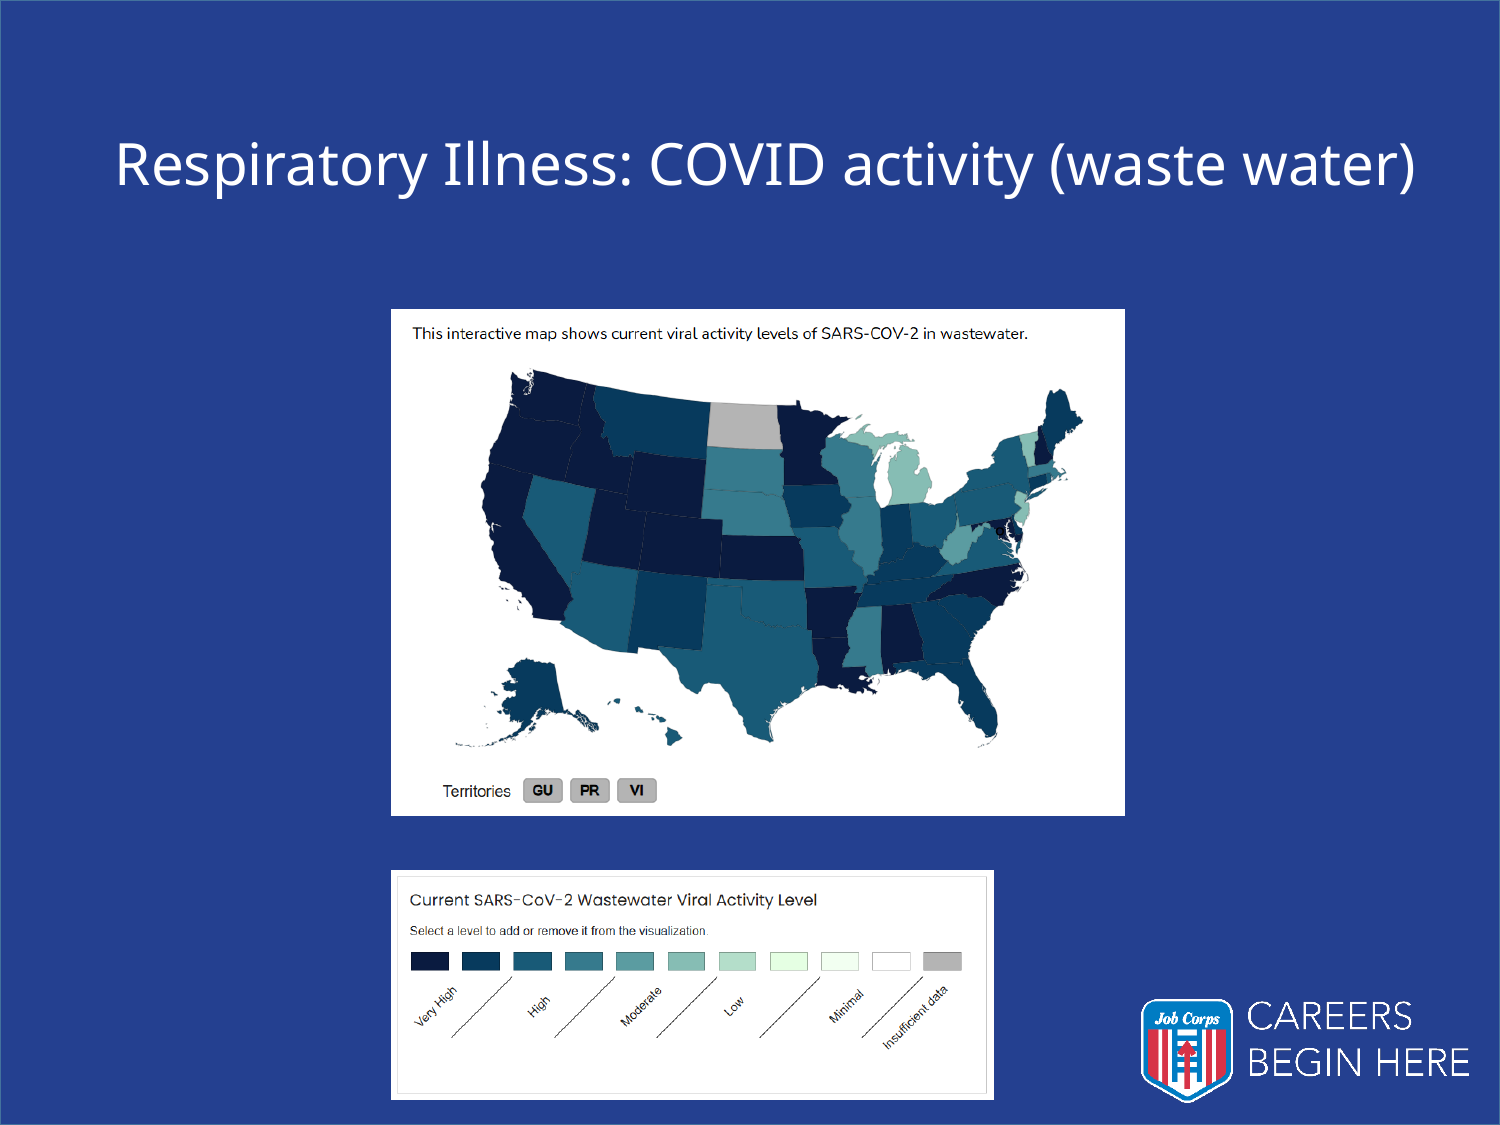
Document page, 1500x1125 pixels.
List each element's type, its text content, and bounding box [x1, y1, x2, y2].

picture [391, 870, 994, 1100]
picture [1141, 999, 1469, 1103]
picture [391, 309, 1125, 816]
title Respiratory Illness: COVID activity (waste water) [68, 105, 1448, 228]
